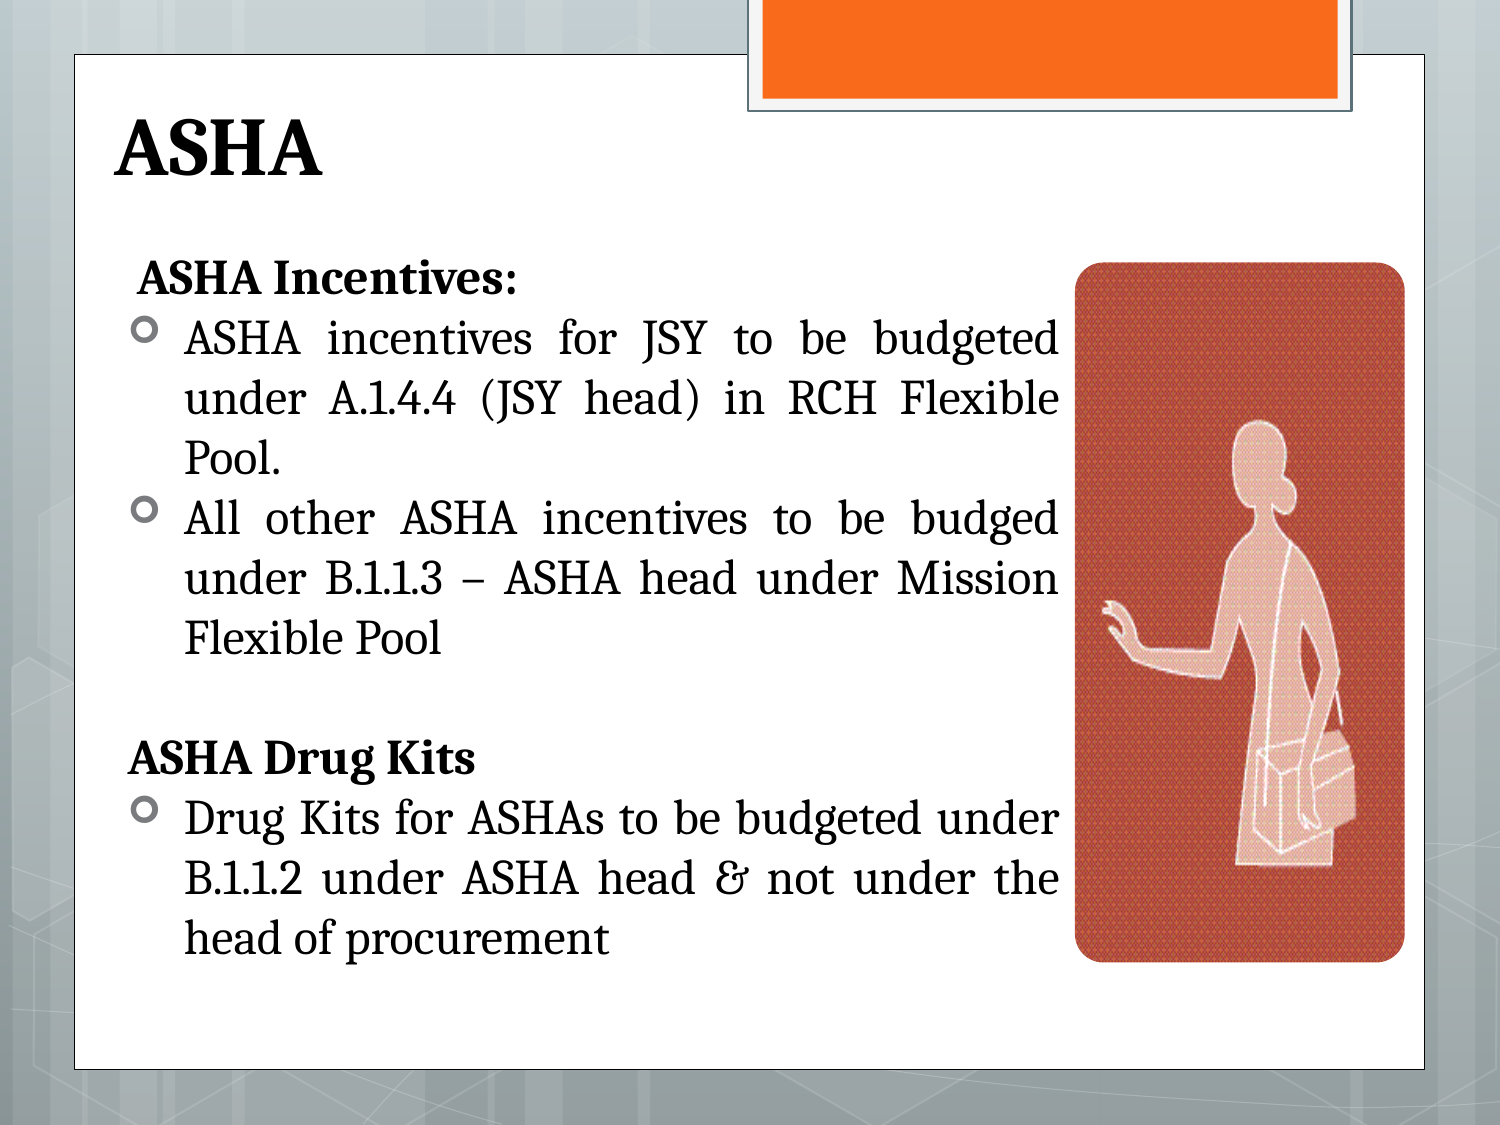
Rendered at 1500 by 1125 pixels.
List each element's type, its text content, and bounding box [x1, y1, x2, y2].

title ASHA [99, 75, 1311, 200]
list ASHA Incentives: ASHA incentives for JSY to be budgeted under A.1.4.4 (JSY head) in RCH Flexible Pool. All other ASHA incentives to be budged under B.1.1.3 – ASHA head under Mission Flexible Pool ASHA Drug Kits Drug Kits for ASHAs to be budgeted under B.1.1.2 under ASHA head & not under the head of procurement [112, 237, 1075, 1125]
picture [1074, 262, 1405, 963]
